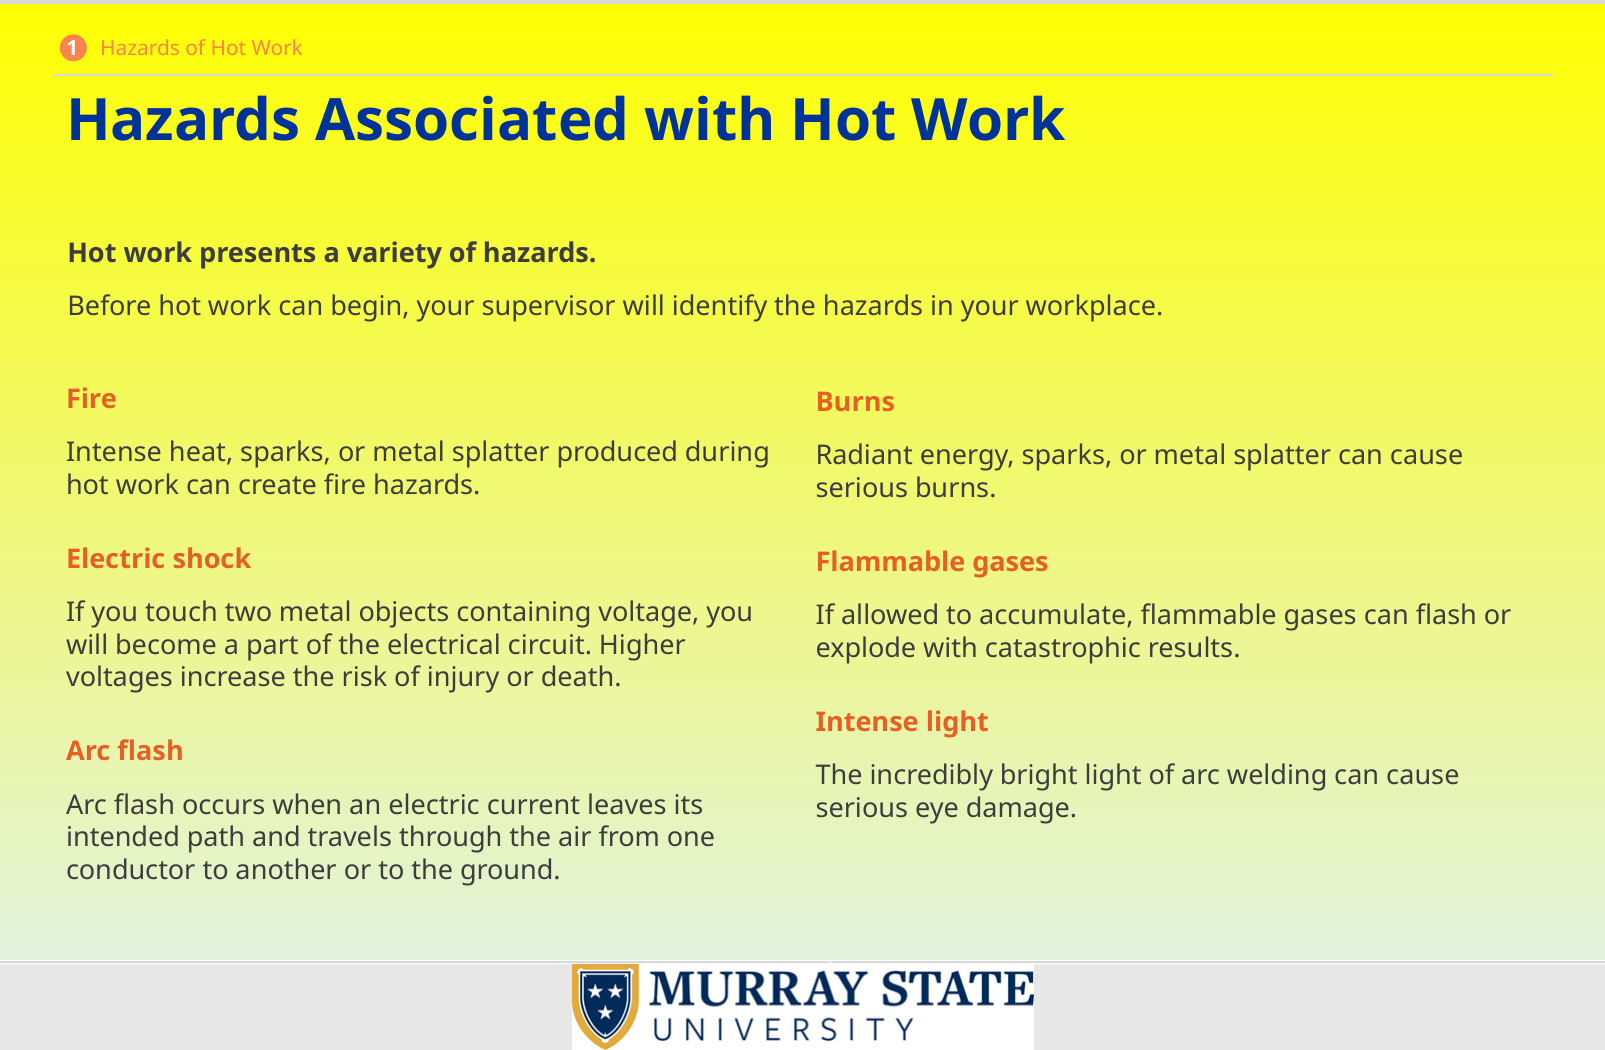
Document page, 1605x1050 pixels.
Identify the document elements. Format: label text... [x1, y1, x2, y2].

text_box 1 Hazards of Hot Work [51, 27, 790, 67]
text_box Burns Radiant energy, sparks, or metal splatter can cause serious burns. Flammable gases If allowed to accumulate, flammable gases can flash or explode with catastrophic results. Intense light The incredibly bright light of arc welding can cause serious eye damage. [802, 377, 1553, 832]
picture [0, 960, 1605, 1050]
list Fire Intense heat, sparks, or metal splatter produced during hot work can create fire hazards. Electric shock If you touch two metal objects containing voltage, you will become a part of the electrical circuit. Higher voltages increase the risk of injury or death. Arc flash Arc flash occurs when an electric current leaves its intended path and travels through the air from one conductor to another or to the ground. [52, 374, 791, 928]
text_box Hot work presents a variety of hazards. Before hot work can begin, your supervisor will identify the hazards in your workplace. [52, 228, 1540, 329]
title Hazards Associated with Hot Work [52, 74, 1166, 217]
